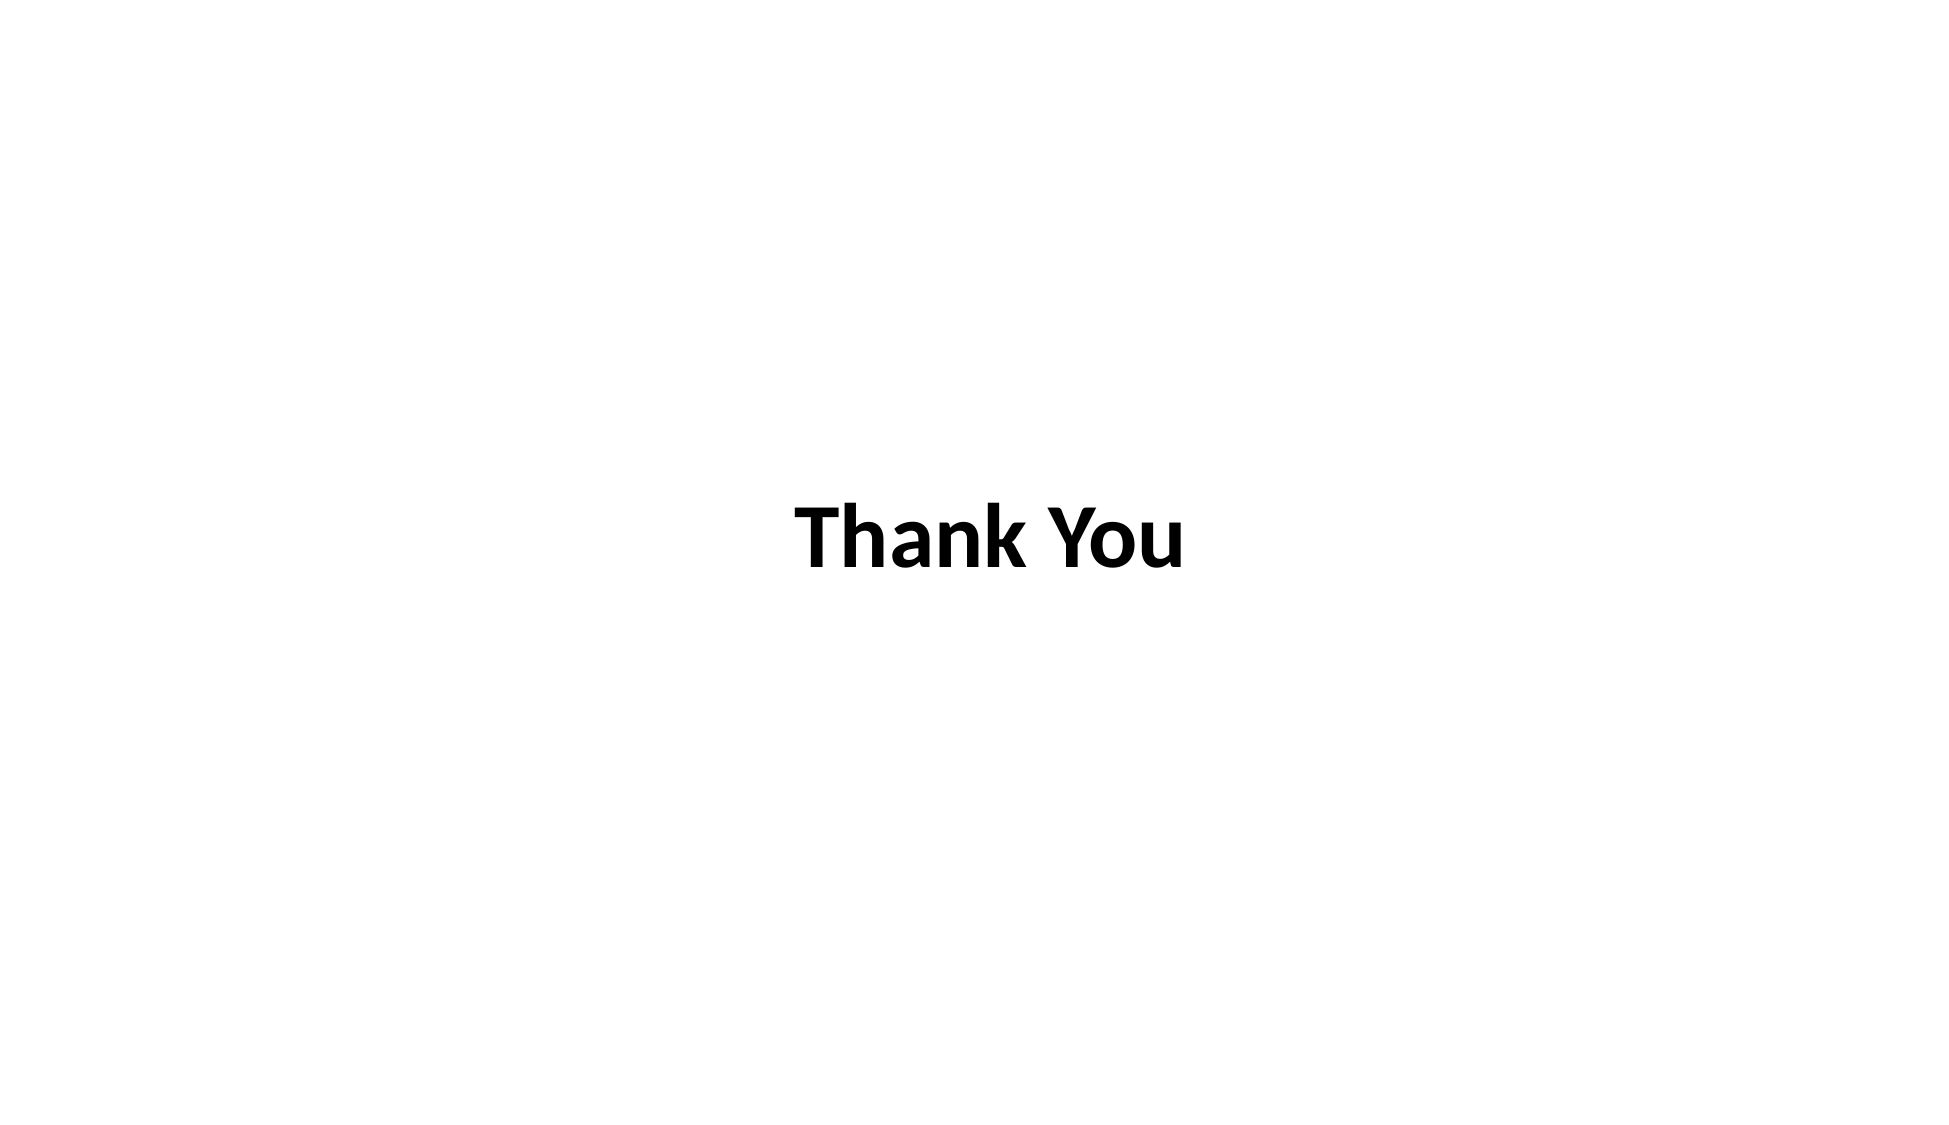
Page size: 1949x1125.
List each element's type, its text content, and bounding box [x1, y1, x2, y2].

title Thank You [113, 437, 1868, 625]
